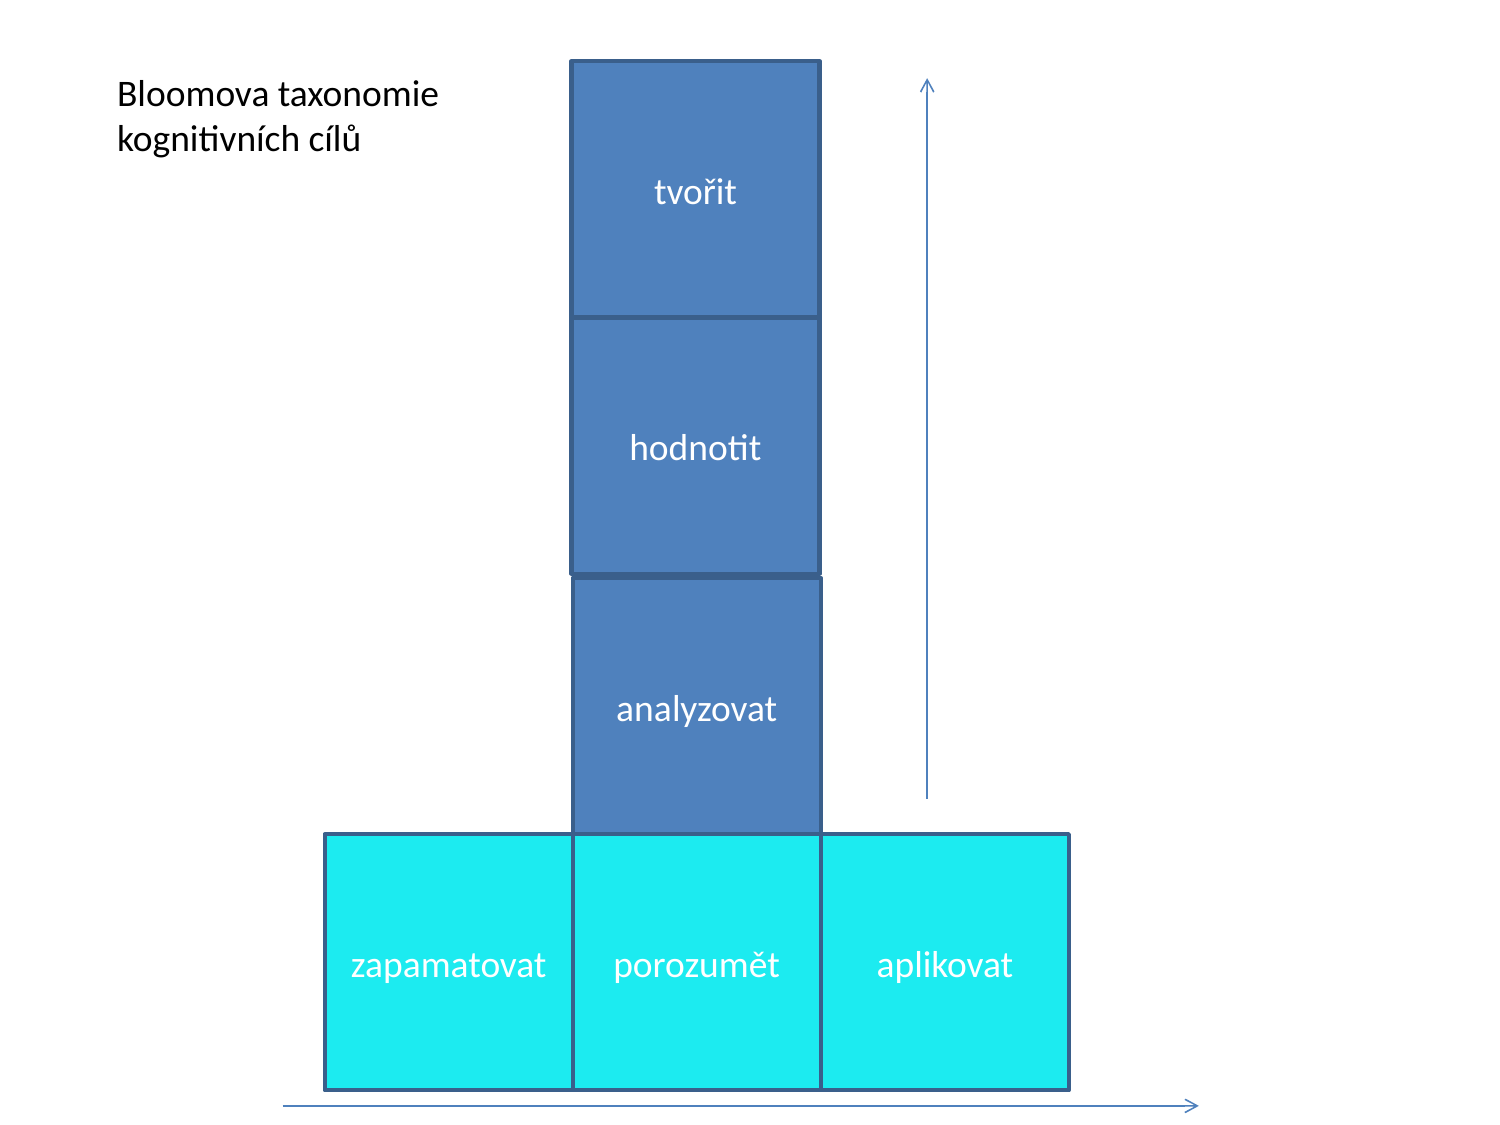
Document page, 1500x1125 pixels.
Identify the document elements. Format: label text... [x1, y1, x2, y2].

text_box Bloomova taxonomie kognitivních cílů [102, 61, 463, 166]
text_box hodnotit [569, 315, 822, 576]
text_box analyzovat [571, 576, 823, 836]
text_box porozumět [571, 836, 823, 1092]
text_box aplikovat [823, 832, 1071, 1092]
text_box zapamatovat [323, 832, 571, 1092]
text_box tvořit [569, 59, 822, 315]
